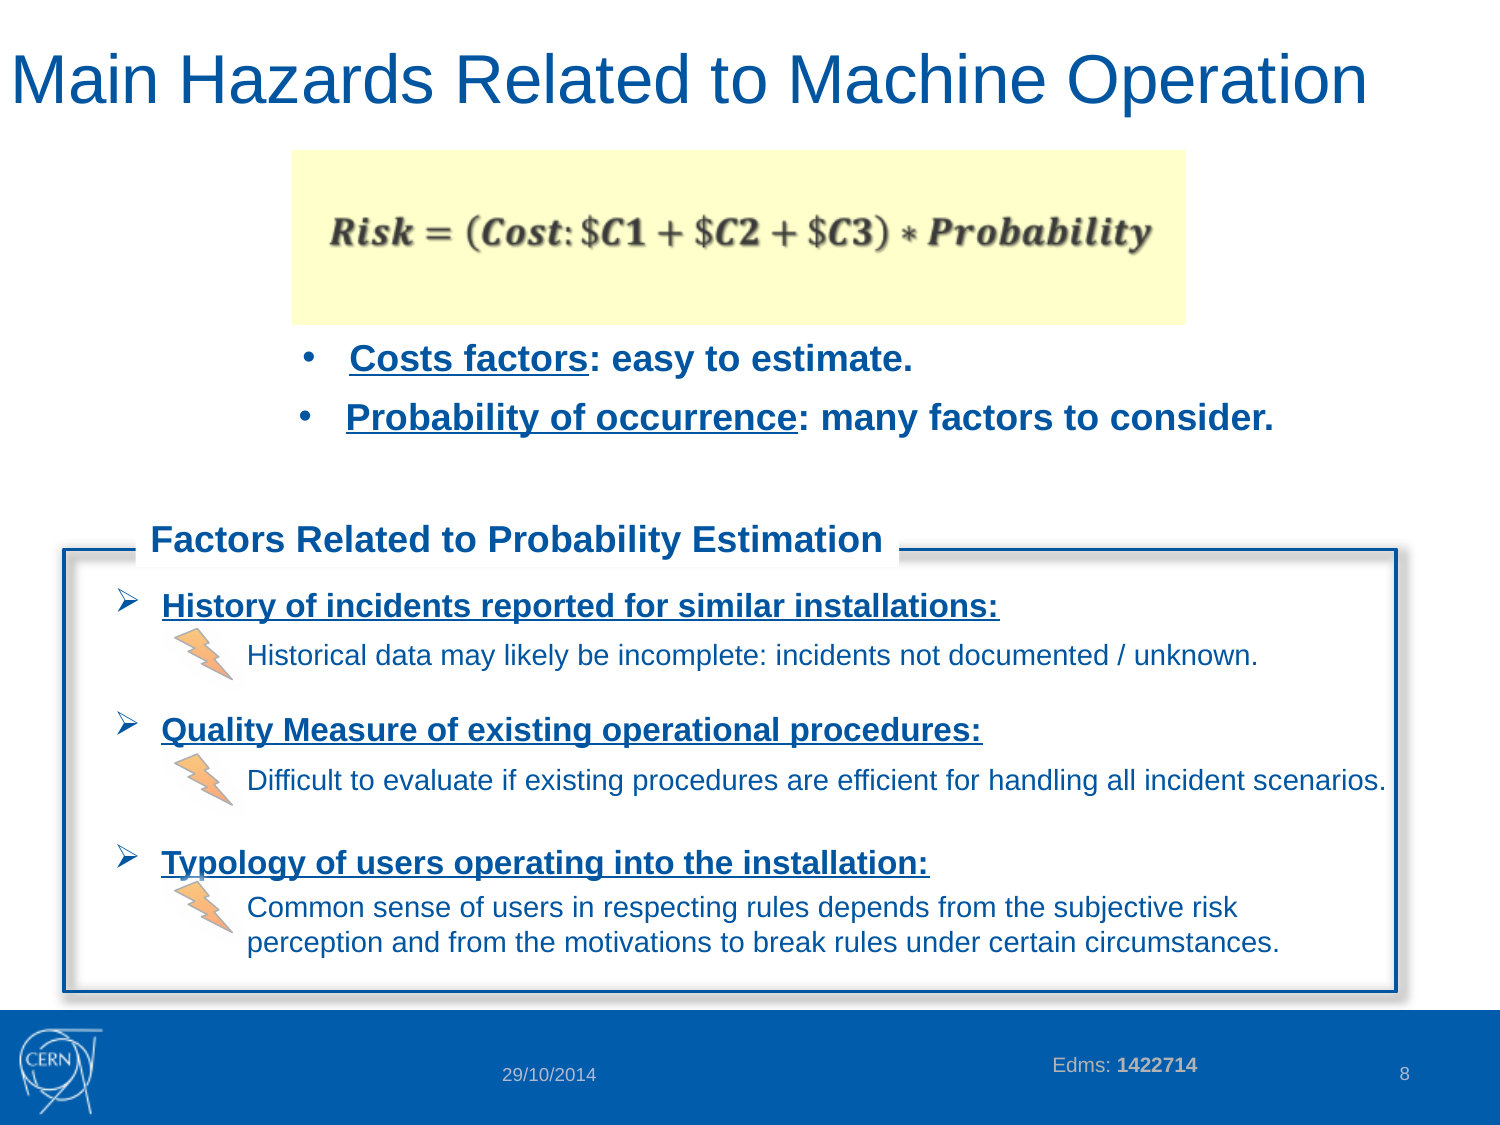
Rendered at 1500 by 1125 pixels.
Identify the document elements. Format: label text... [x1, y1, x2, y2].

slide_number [487, 1043, 838, 1104]
slide_number 8 [1342, 1042, 1425, 1103]
text_box Edms: 1422714 [1037, 1044, 1213, 1085]
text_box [63, 506, 1434, 992]
text_box Probability of occurrence: many factors to consider. [283, 385, 1290, 446]
picture [304, 198, 1175, 276]
text_box Costs factors: easy to estimate. [287, 327, 929, 385]
title Main Hazards Related to Machine Operation [3, 0, 1500, 154]
text_box [291, 154, 1186, 326]
